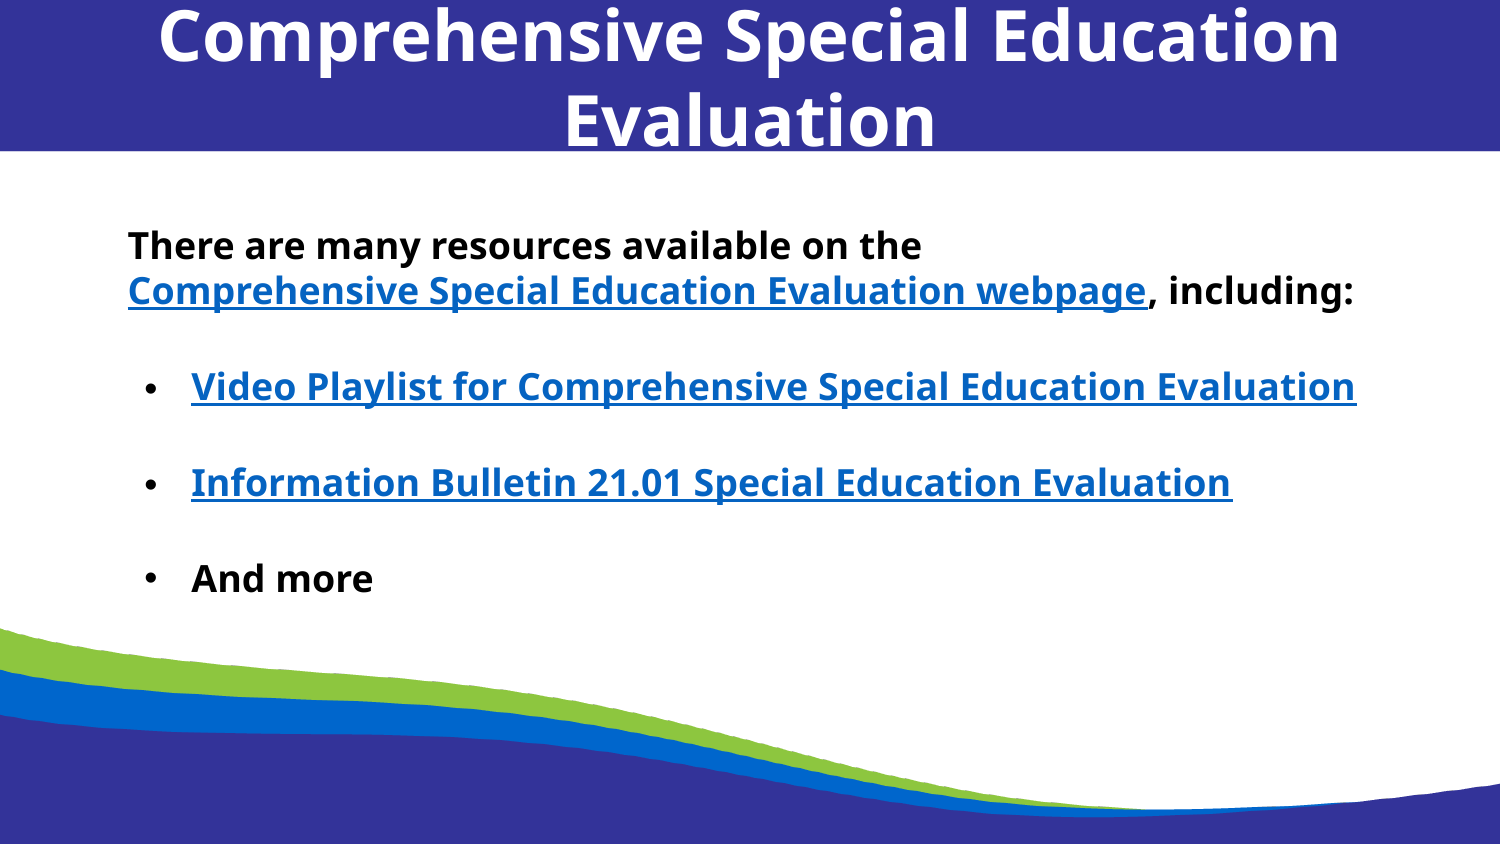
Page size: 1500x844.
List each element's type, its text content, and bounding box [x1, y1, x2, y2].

title Comprehensive Special Education Evaluation [0, 0, 1500, 152]
picture [0, 608, 1500, 844]
text_box There are many resources available on the Comprehensive Special Education Evaluation webpage, including: Video Playlist for Comprehensive Special Education Evaluation Information Bulletin 21.01 Special Education Evaluation And more [112, 206, 1388, 615]
